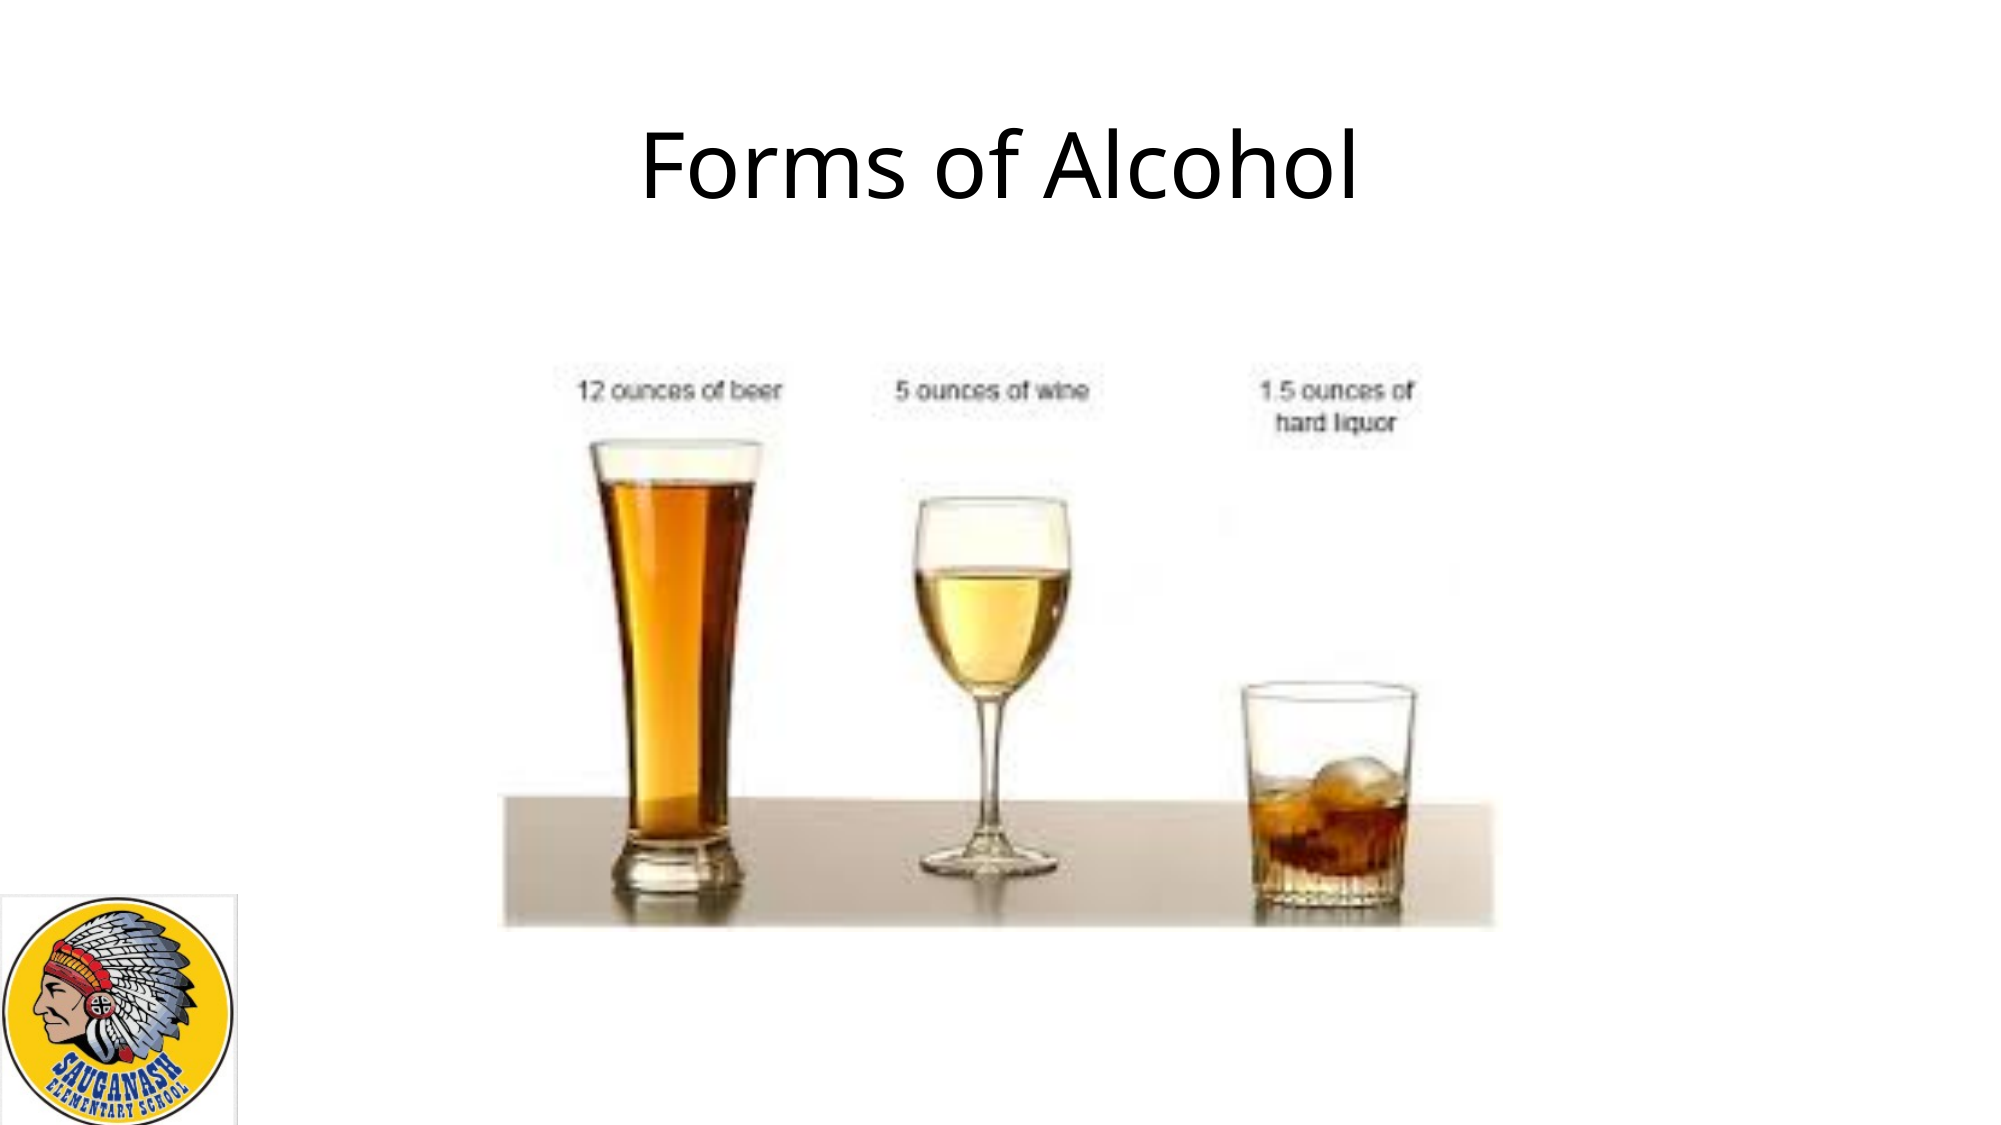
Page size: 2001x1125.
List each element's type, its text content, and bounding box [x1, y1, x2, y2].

title Forms of Alcohol [137, 59, 1863, 278]
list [497, 277, 1503, 932]
picture [0, 894, 238, 1125]
